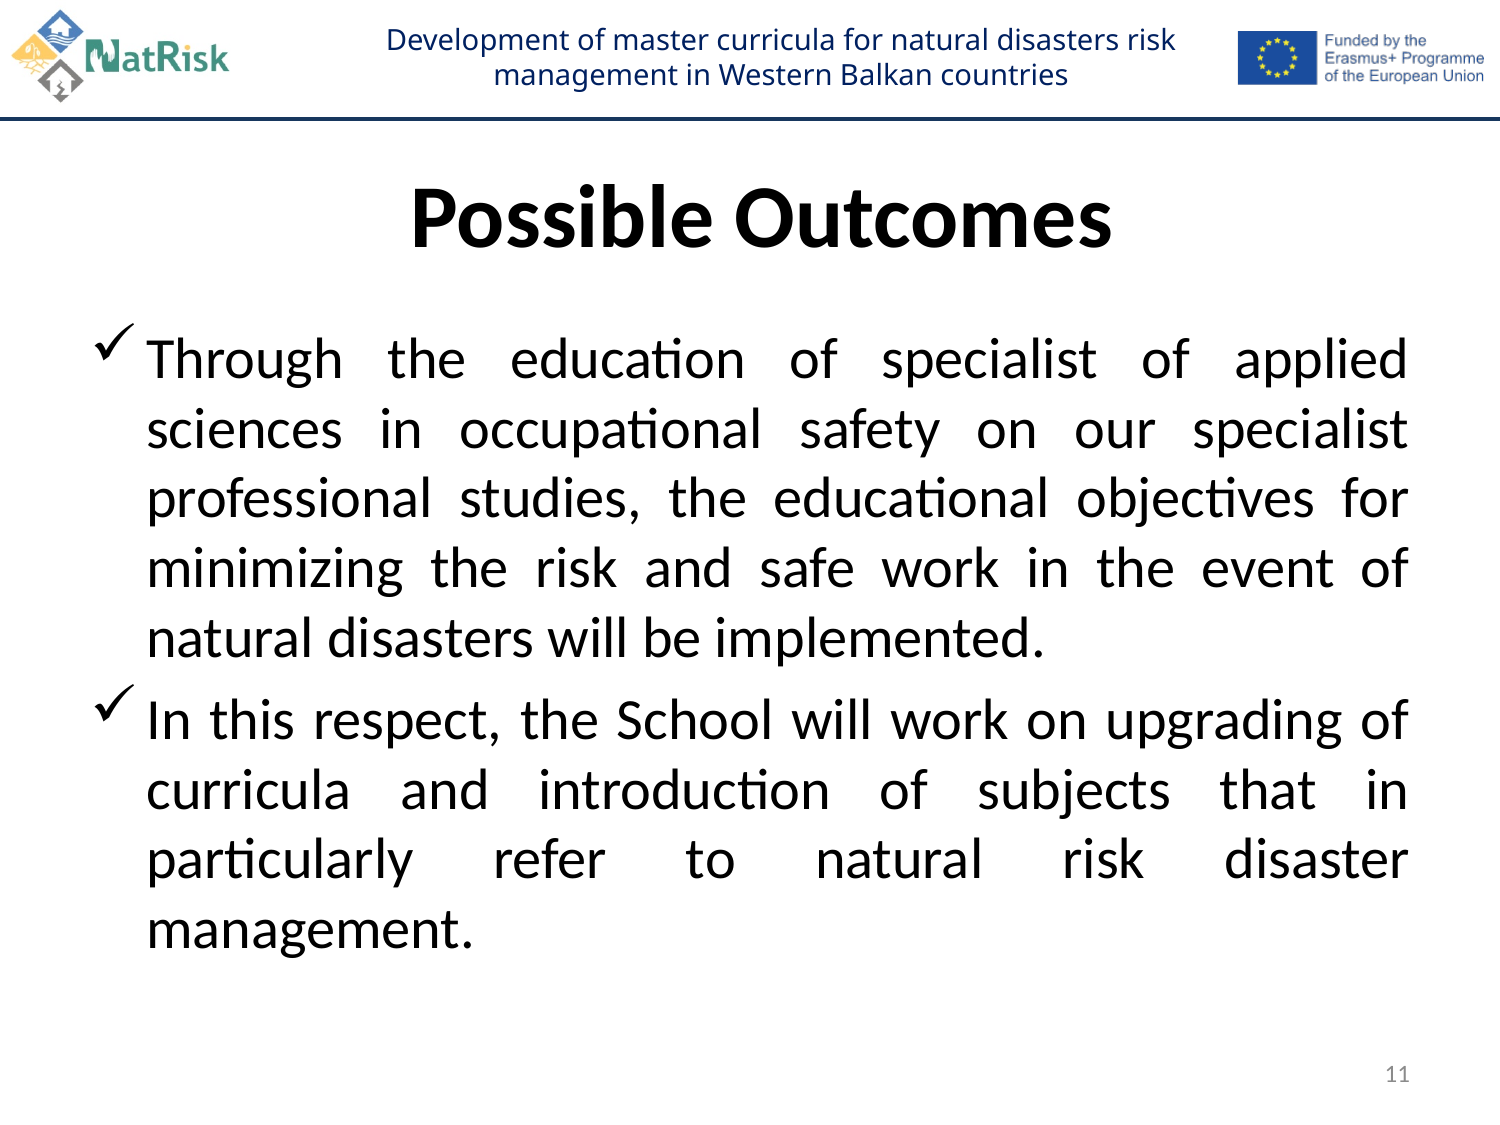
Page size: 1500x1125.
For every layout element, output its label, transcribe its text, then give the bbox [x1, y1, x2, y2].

picture [0, 0, 238, 113]
title Possible Outcomes [87, 149, 1438, 273]
slide_number 11 [1074, 1042, 1425, 1103]
picture [1237, 30, 1484, 86]
text_box Development of master curricula for natural disasters risk management in Western Balkan countries [324, 24, 1238, 88]
list Through the education of specialist of applied sciences in occupational safety on our specialist professional studies, the educational objectives for minimizing the risk and safe work in the event of natural disasters will be implemented. In this respect, the School will work on upgrading of curricula and introduction of subjects that in particularly refer to natural risk disaster management. [75, 312, 1425, 1055]
